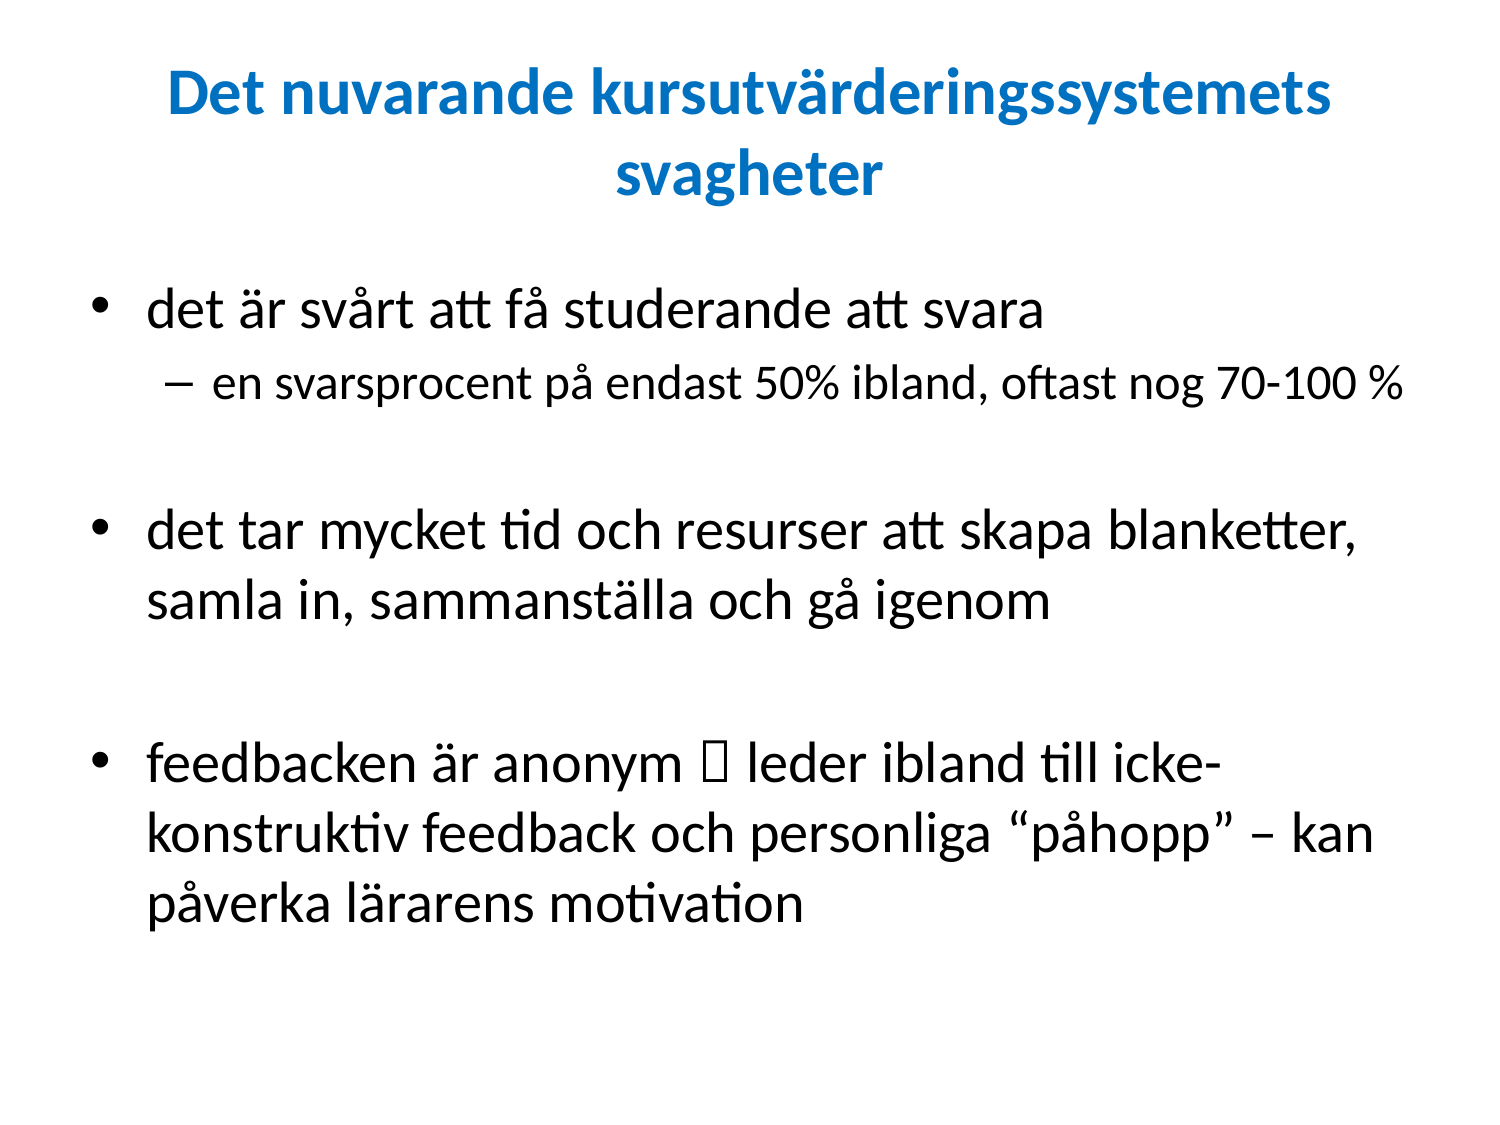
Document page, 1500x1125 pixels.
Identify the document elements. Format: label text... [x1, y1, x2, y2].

list det är svårt att få studerande att svara en svarsprocent på endast 50% ibland, oftast nog 70-100 % det tar mycket tid och resurser att skapa blanketter, samla in, sammanställa och gå igenom feedbacken är anonym  leder ibland till icke-konstruktiv feedback och personliga “påhopp” – kan påverka lärarens motivation [75, 262, 1425, 1005]
title Det nuvarande kursutvärderingssystemets svagheter [75, 73, 1425, 183]
